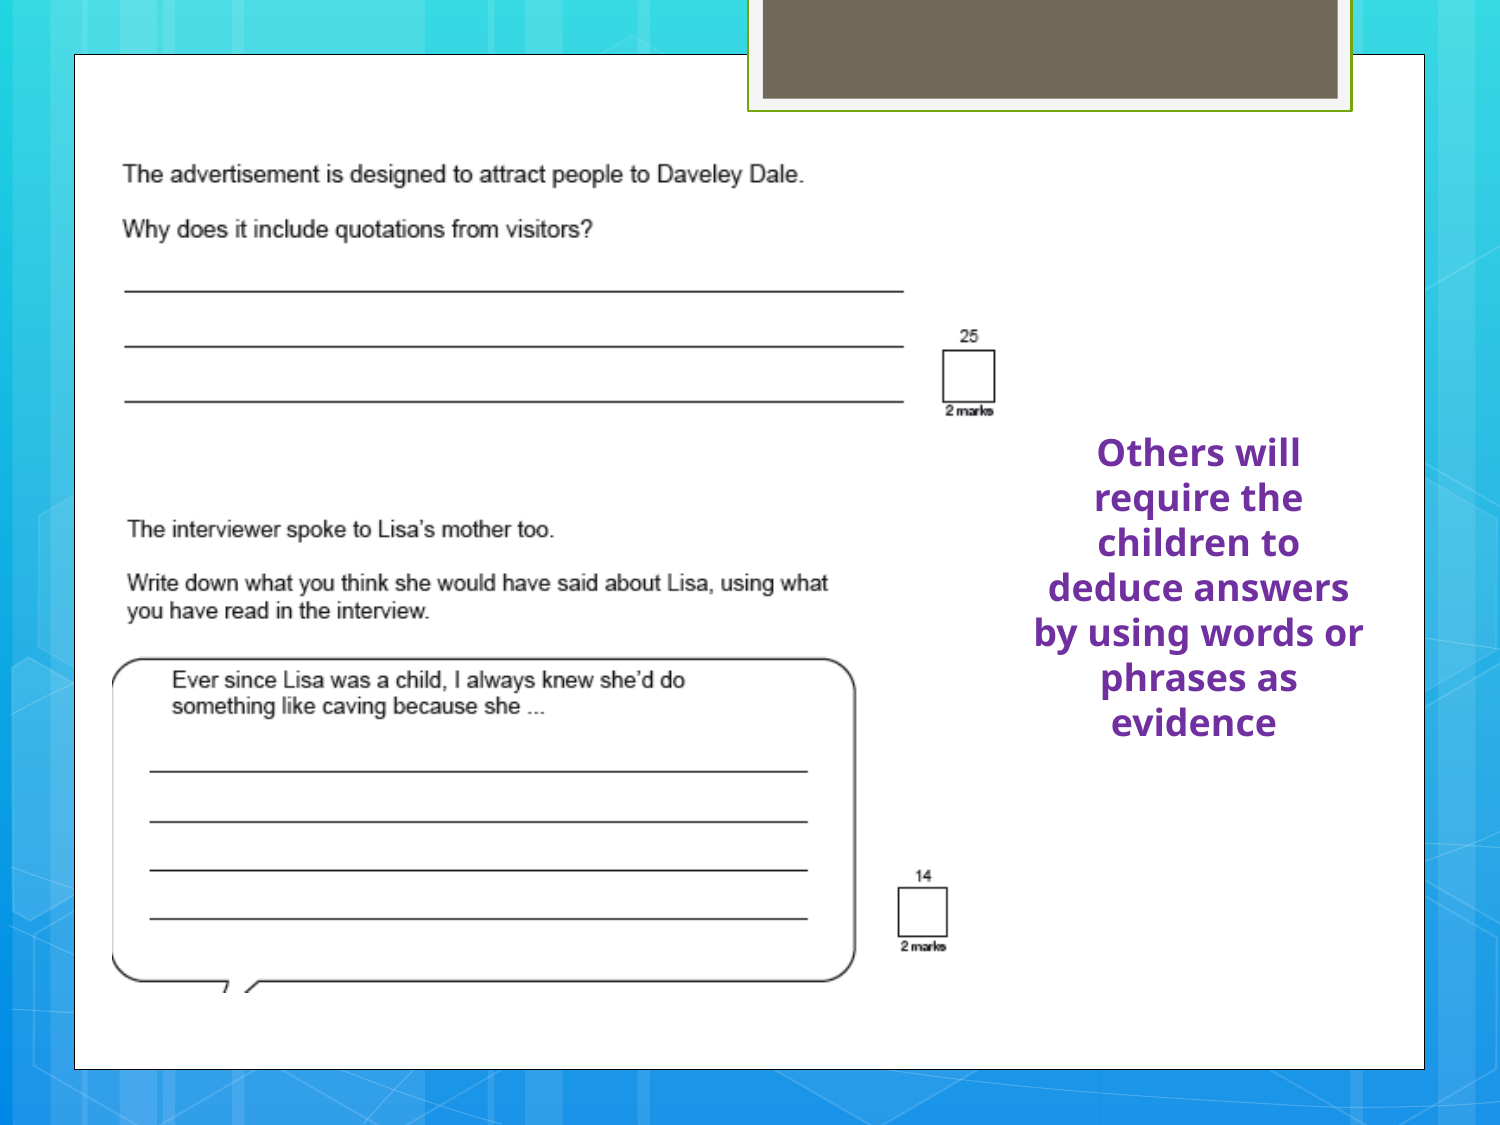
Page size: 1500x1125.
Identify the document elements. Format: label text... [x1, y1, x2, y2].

text_box Others will require the children to deduce answers by using words or phrases as evidence [1009, 421, 1388, 751]
picture [111, 148, 1036, 440]
picture [111, 515, 981, 993]
